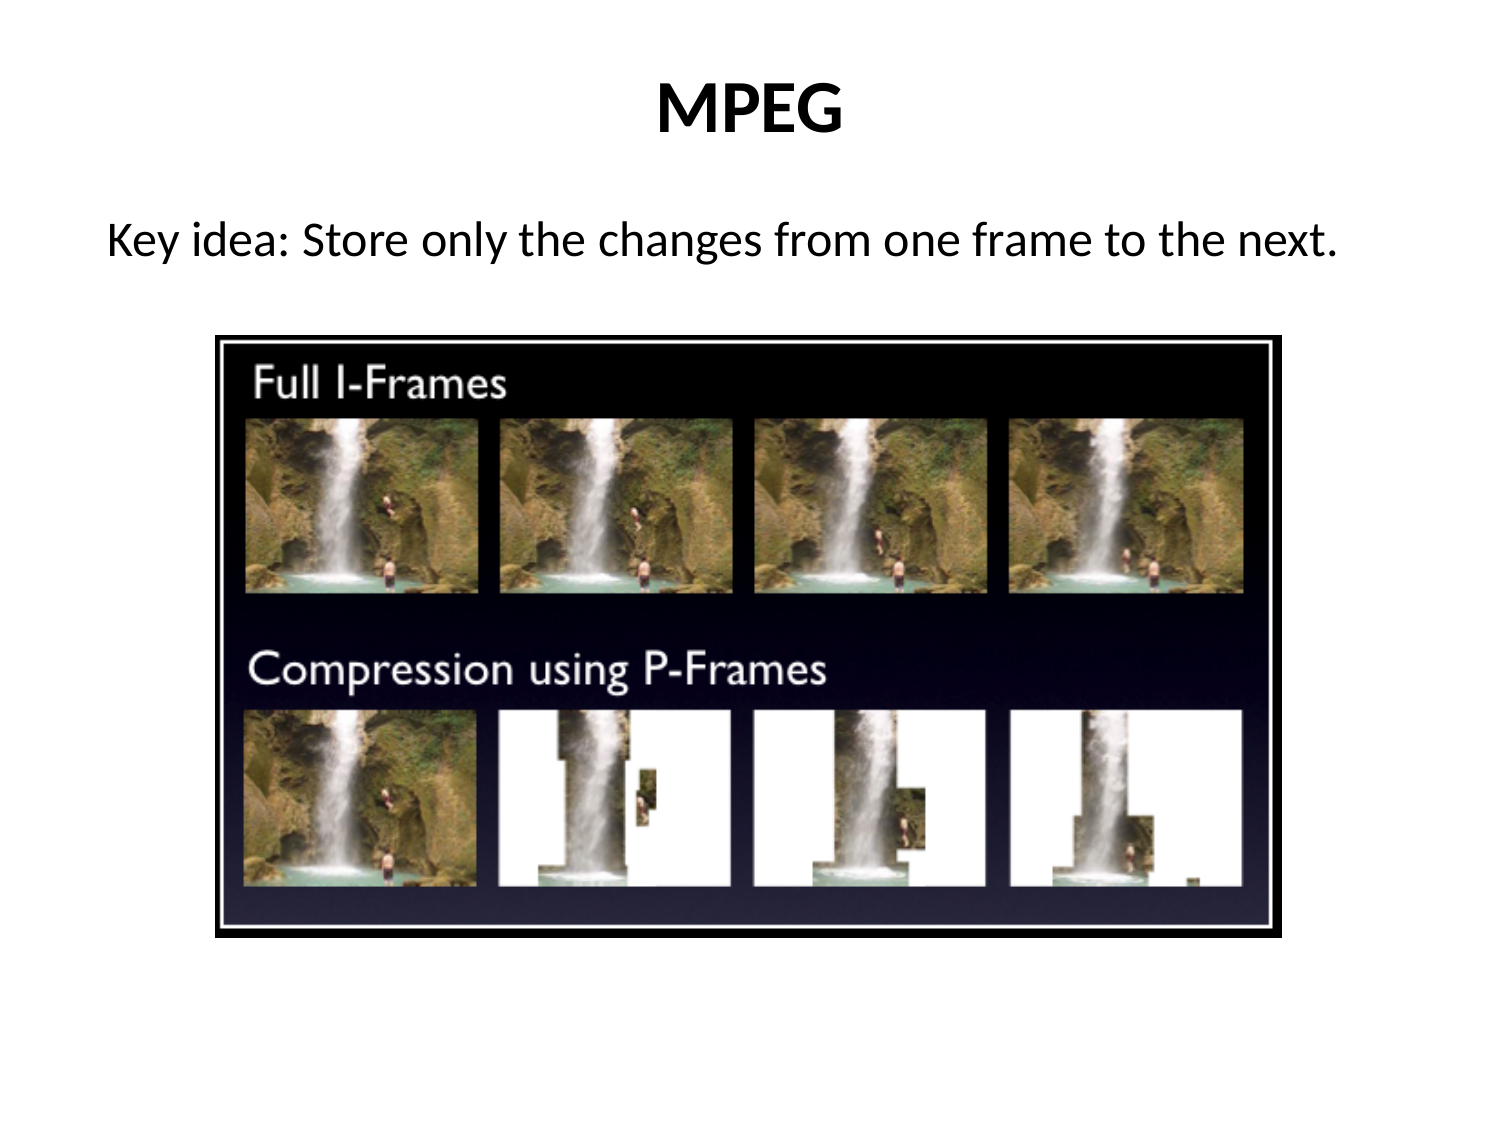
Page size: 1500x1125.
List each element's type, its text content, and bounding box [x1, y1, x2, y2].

title MPEG [75, 45, 1425, 161]
text_box Key idea: Store only the changes from one frame to the next. [92, 198, 1469, 274]
picture [215, 335, 1283, 938]
